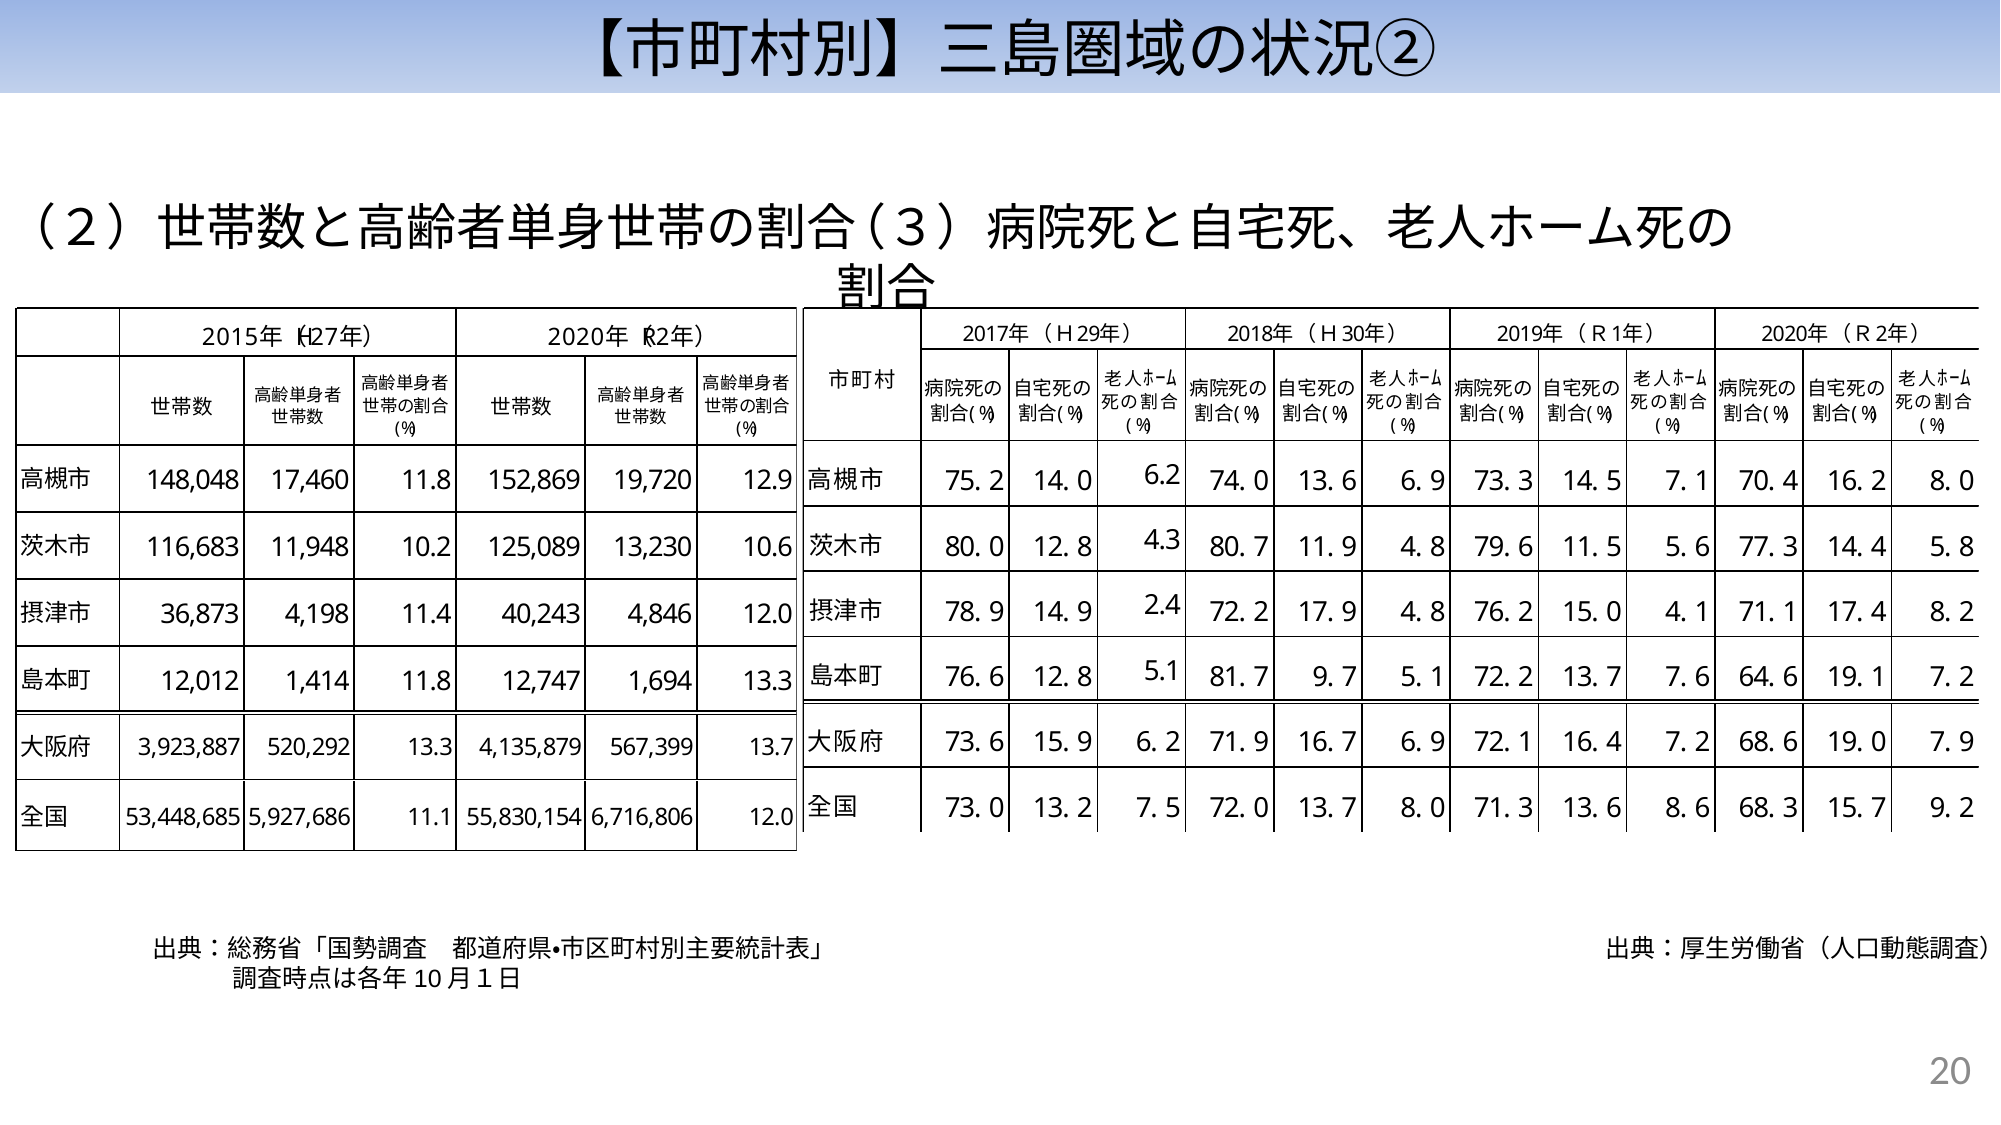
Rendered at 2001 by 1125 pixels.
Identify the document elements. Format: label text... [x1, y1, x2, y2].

text_box 出典：厚生労働省（人口動態調査） [1590, 925, 2000, 971]
slide_number 19 [1519, 1038, 1987, 1098]
text_box （３）病院死と自宅死、老人ホーム死の割合 [822, 187, 1782, 305]
text_box 出典：総務省「国勢調査 都道府県・市区町村別主要統計表」 調査時点は各年10月１日 [137, 925, 1000, 1001]
text_box 【市町村別】三島圏域の状況② [0, 0, 2000, 93]
picture [802, 307, 1981, 834]
text_box （２）世帯数と高齢者単身世帯の割合 [0, 187, 822, 263]
picture [14, 307, 799, 853]
